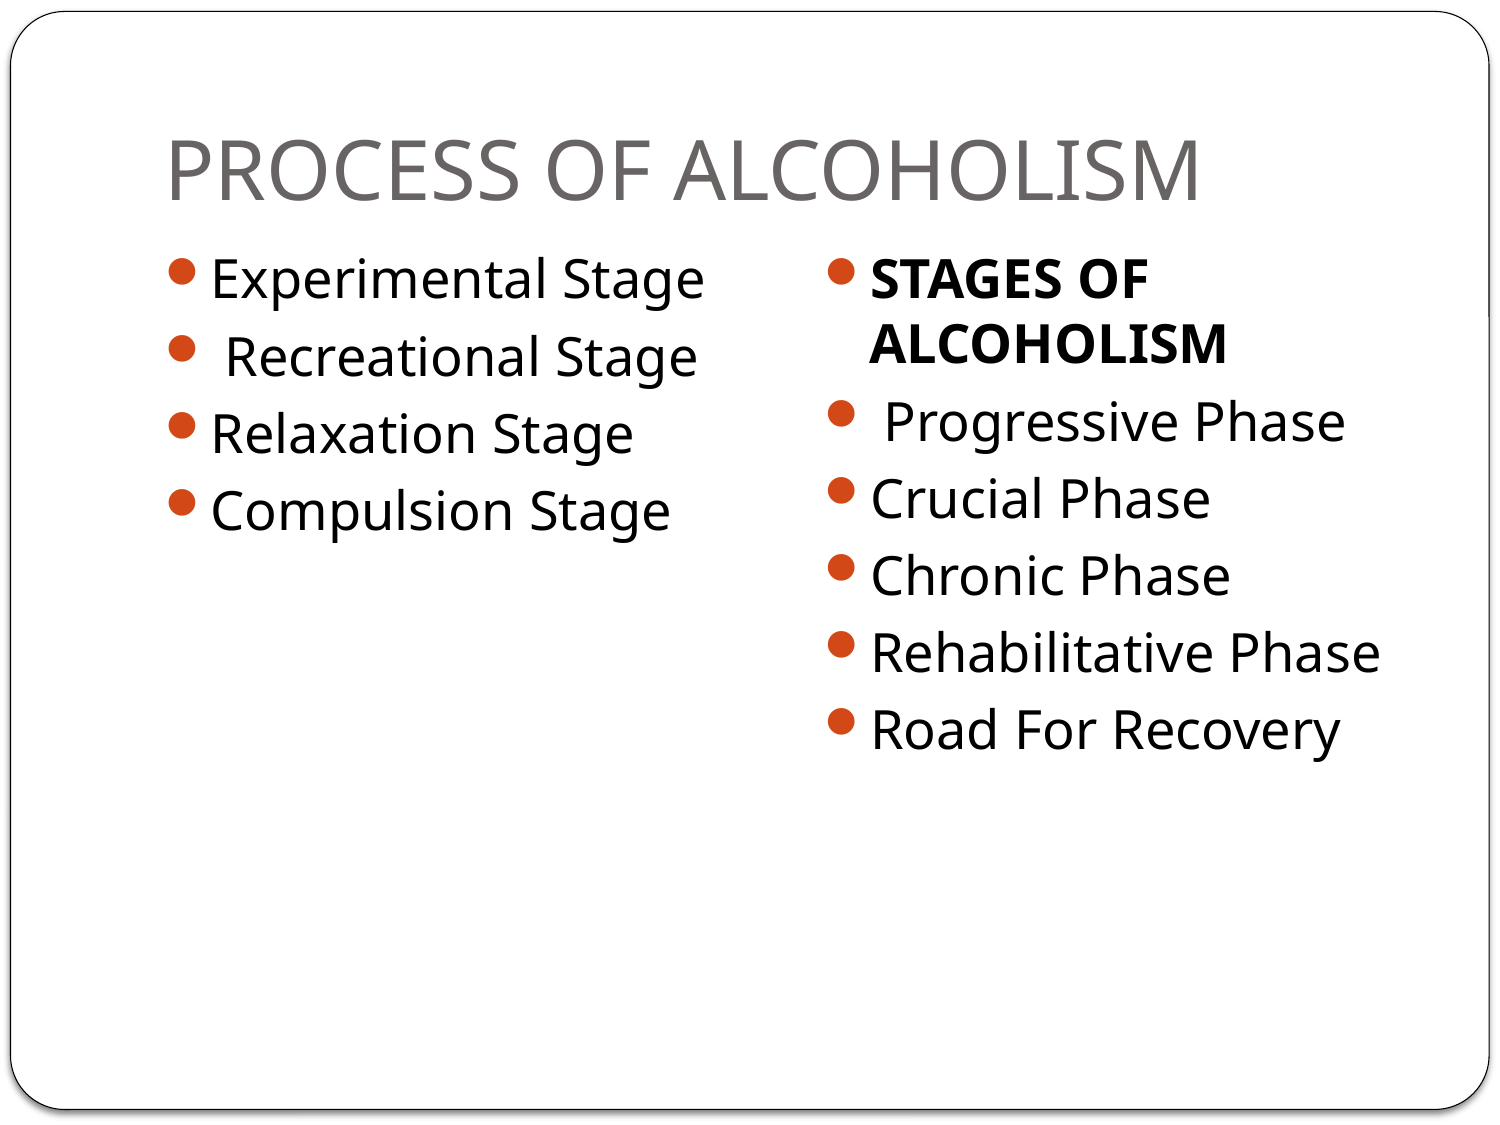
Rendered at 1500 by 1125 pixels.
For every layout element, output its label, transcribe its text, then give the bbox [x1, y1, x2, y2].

list STAGES OF ALCOHOLISM Progressive Phase Crucial Phase Chronic Phase Rehabilitative Phase Road For Recovery [809, 237, 1425, 988]
list Experimental Stage Recreational Stage Relaxation Stage Compulsion Stage [150, 237, 765, 988]
title PROCESS OF ALCOHOLISM [150, 45, 1425, 233]
